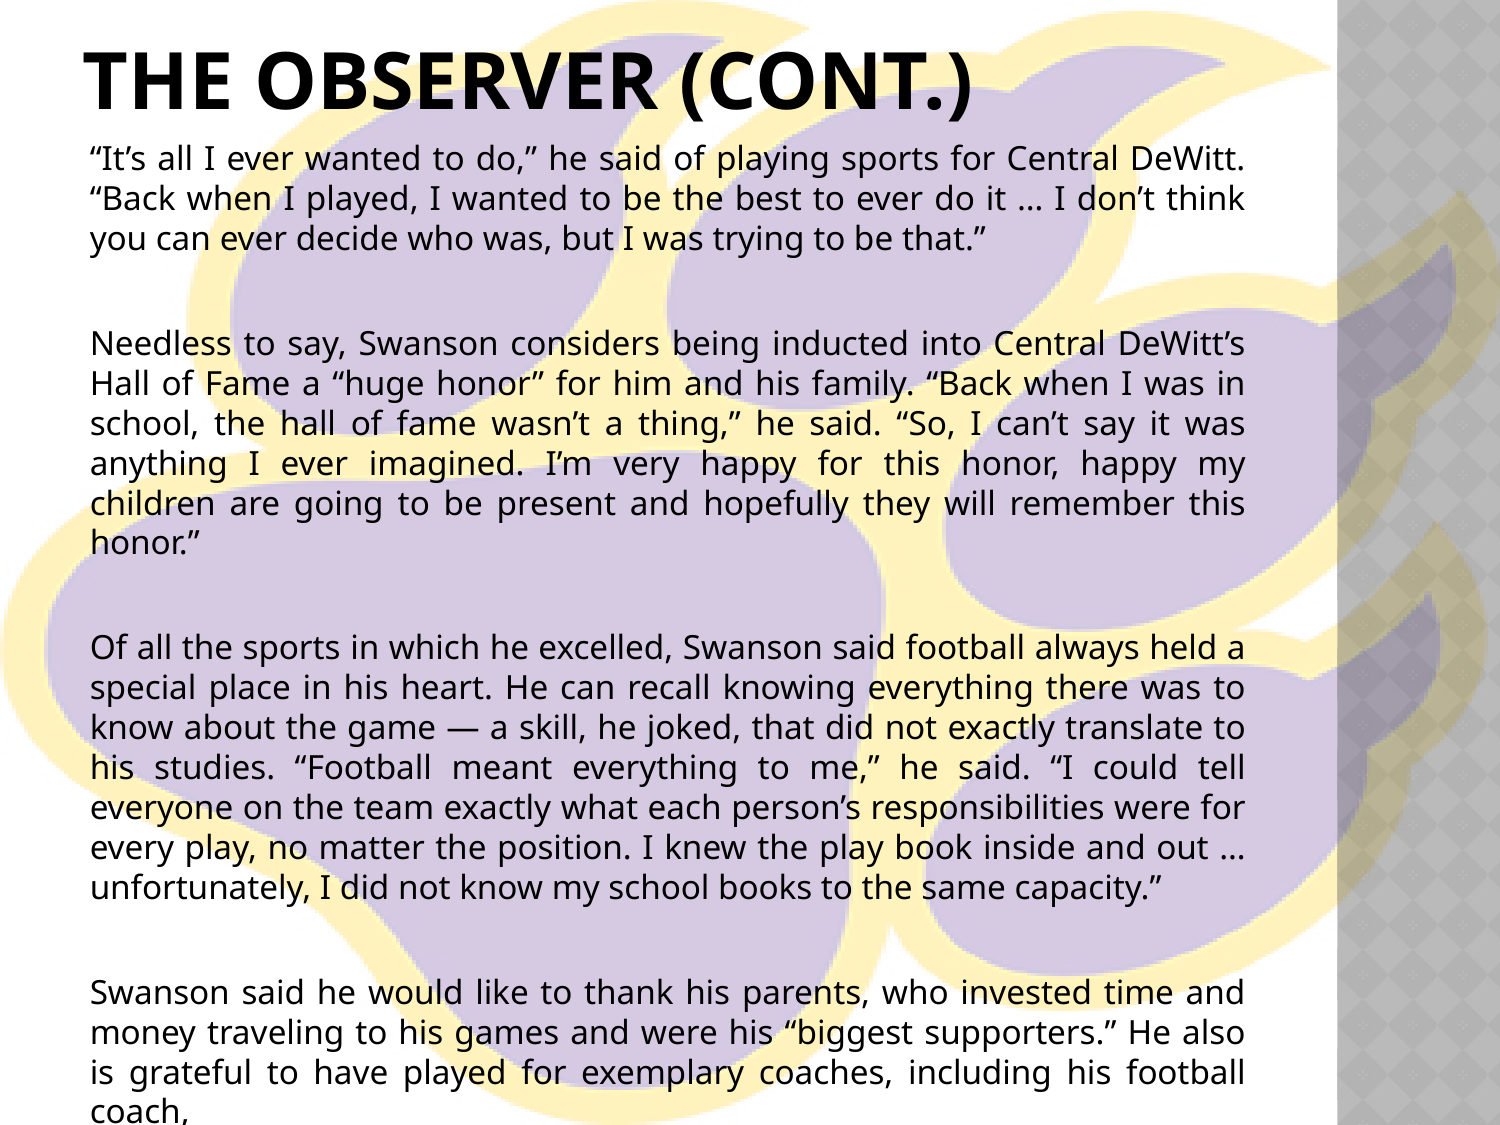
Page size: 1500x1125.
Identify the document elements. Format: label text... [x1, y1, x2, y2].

list “It’s all I ever wanted to do,” he said of playing sports for Central DeWitt. “Back when I played, I wanted to be the best to ever do it … I don’t think you can ever decide who was, but I was trying to be that.” Needless to say, Swanson considers being inducted into Central DeWitt’s Hall of Fame a “huge honor” for him and his family. “Back when I was in school, the hall of fame wasn’t a thing,” he said. “So, I can’t say it was anything I ever imagined. I’m very happy for this honor, happy my children are going to be present and hopefully they will remember this honor.” Of all the sports in which he excelled, Swanson said football always held a special place in his heart. He can recall knowing everything there was to know about the game — a skill, he joked, that did not exactly translate to his studies. “Football meant everything to me,” he said. “I could tell everyone on the team exactly what each person’s responsibilities were for every play, no matter the position. I knew the play book inside and out … unfortunately, I did not know my school books to the same capacity.” Swanson said he would like to thank his parents, who invested time and money traveling to his games and were his “biggest supporters.” He also is grateful to have played for exemplary coaches, including his football coach, [75, 129, 1263, 925]
title The Observer (cont.) [75, 24, 1263, 125]
